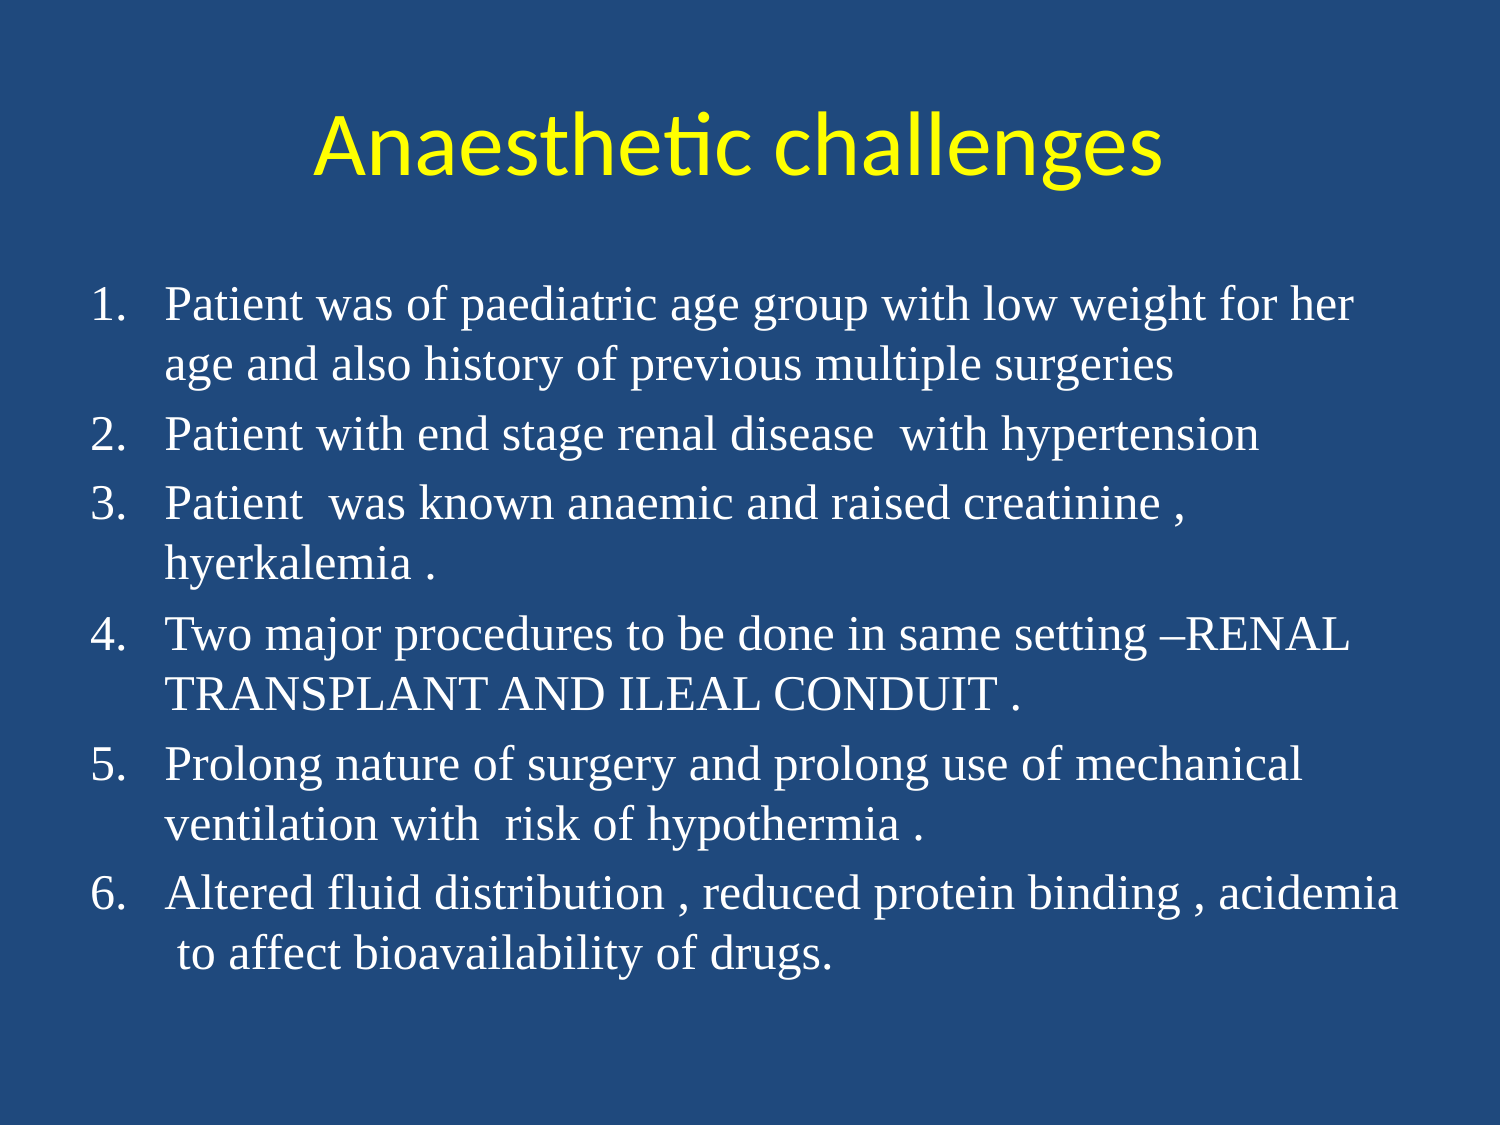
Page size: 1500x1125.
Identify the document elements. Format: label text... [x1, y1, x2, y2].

title Anaesthetic challenges [75, 45, 1425, 233]
list Patient was of paediatric age group with low weight for her age and also history of previous multiple surgeries Patient with end stage renal disease with hypertension Patient was known anaemic and raised creatinine , hyerkalemia . Two major procedures to be done in same setting –RENAL TRANSPLANT AND ILEAL CONDUIT . Prolong nature of surgery and prolong use of mechanical ventilation with risk of hypothermia . Altered fluid distribution , reduced protein binding , acidemia to affect bioavailability of drugs. [75, 262, 1425, 1005]
